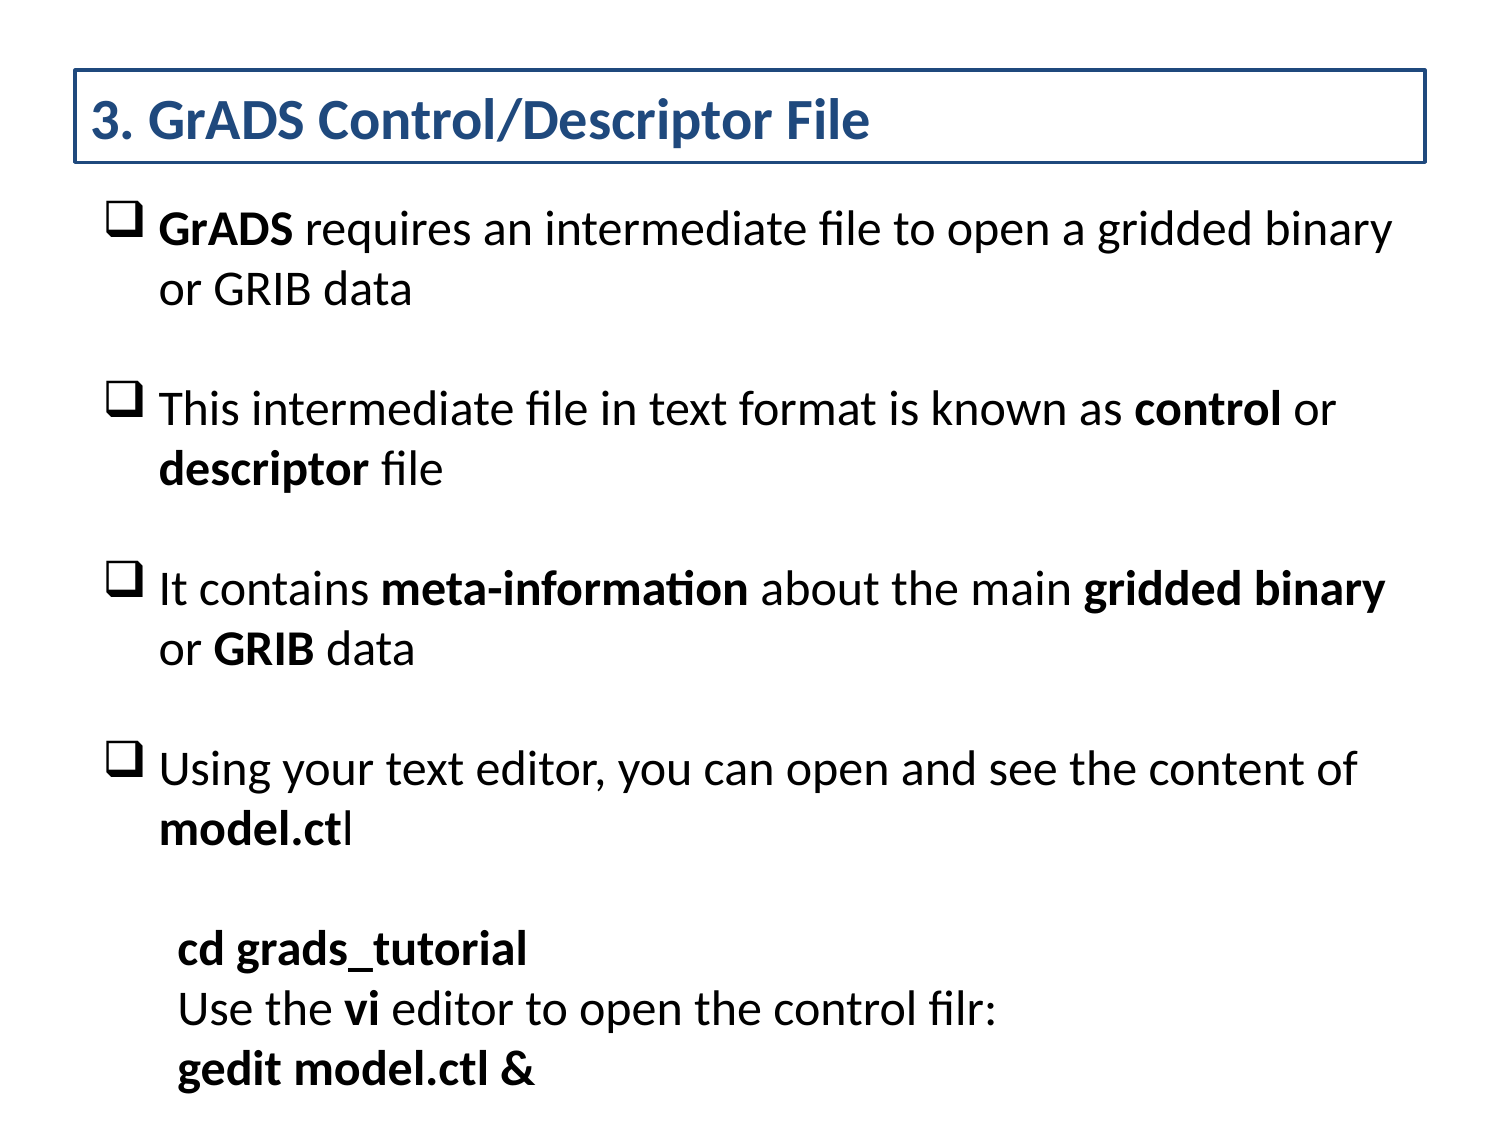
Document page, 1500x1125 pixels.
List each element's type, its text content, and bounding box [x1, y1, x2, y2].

text_box GrADS requires an intermediate file to open a gridded binary or GRIB data This intermediate file in text format is known as control or descriptor file It contains meta-information about the main gridded binary or GRIB data Using your text editor, you can open and see the content of model.ctl cd grads_tutorial Use the vi editor to open the control filr: gedit model.ctl & [87, 188, 1450, 1104]
title 3. GrADS Control/Descriptor File [75, 70, 1425, 163]
